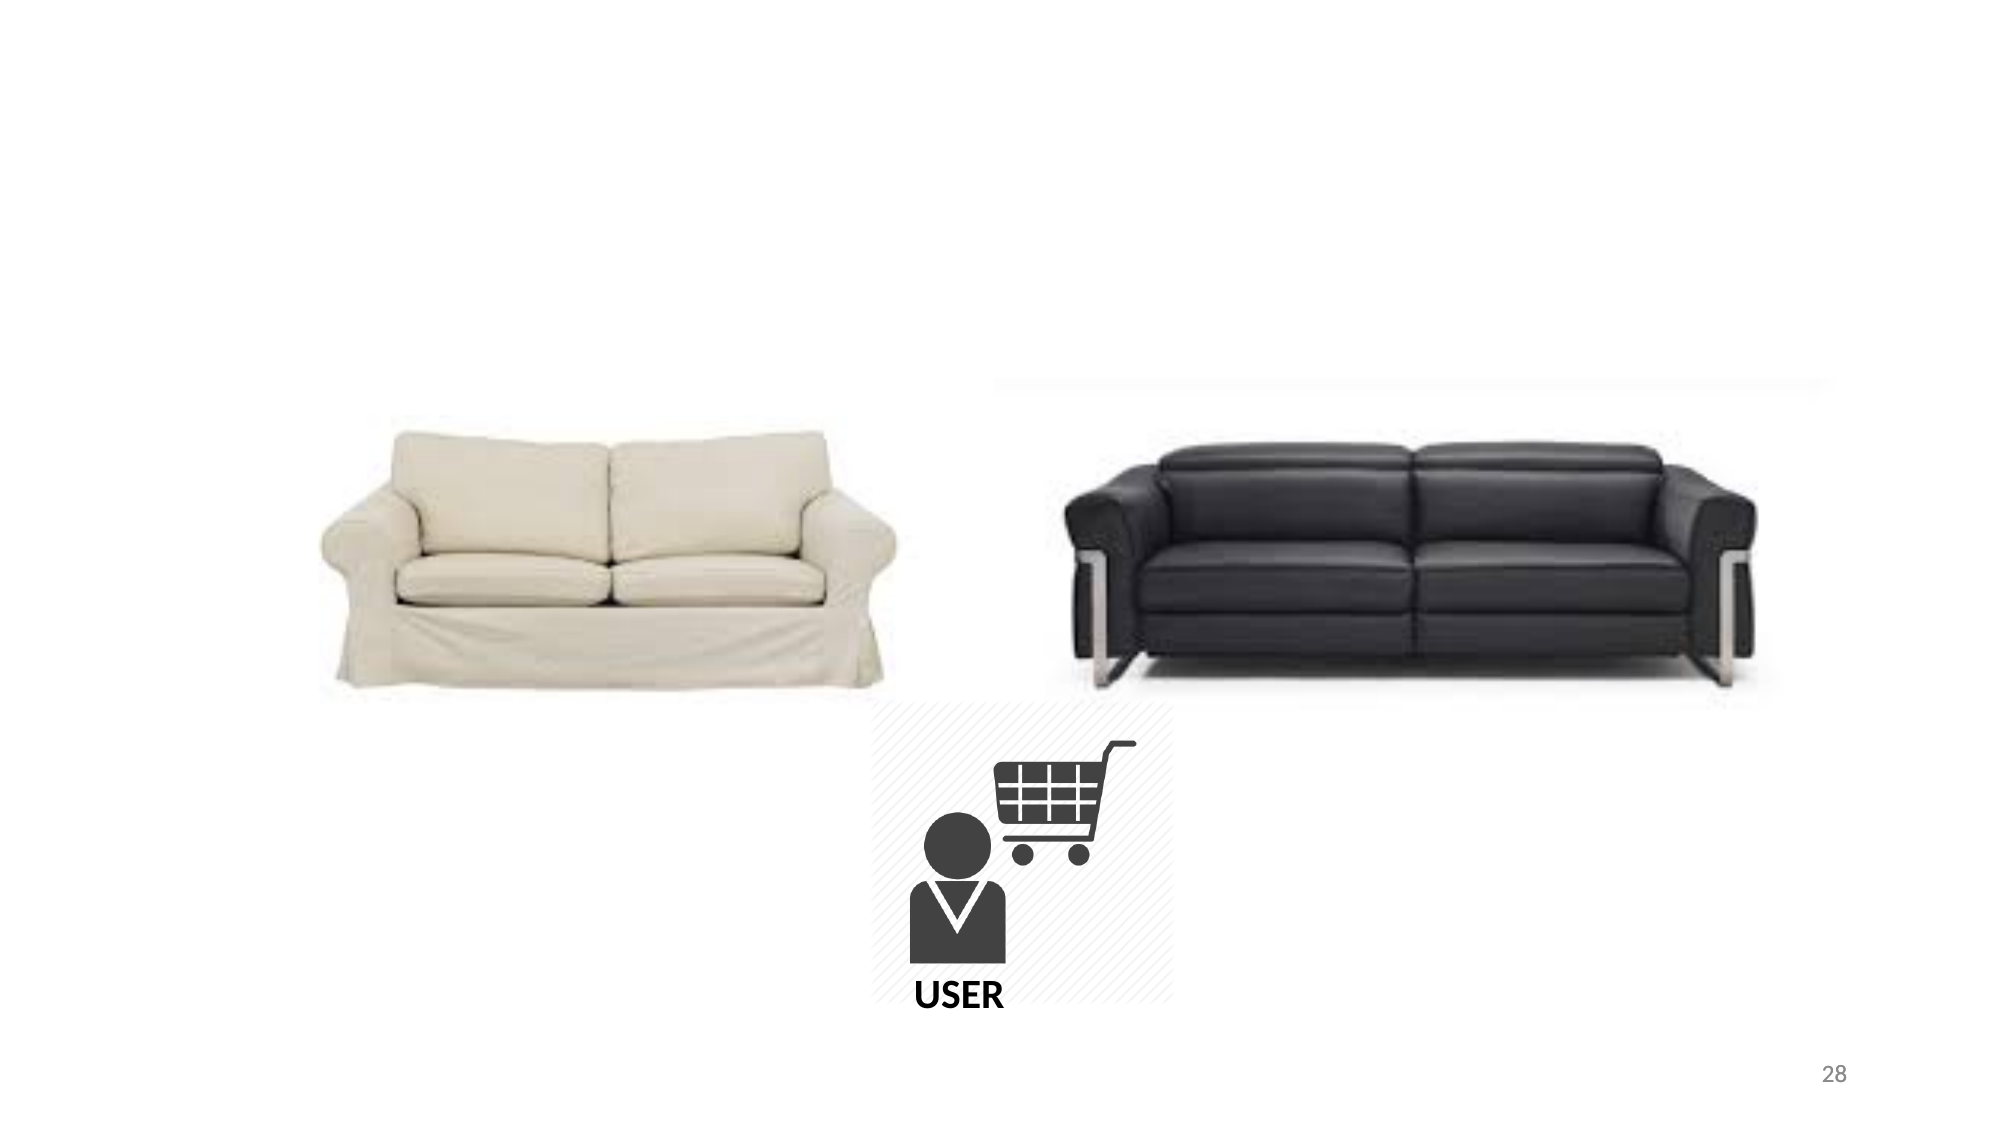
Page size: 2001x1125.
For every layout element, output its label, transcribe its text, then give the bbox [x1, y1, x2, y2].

text_box USER [855, 959, 1064, 1025]
picture [272, 224, 1956, 1005]
text_box 28 [1412, 1042, 1863, 1103]
